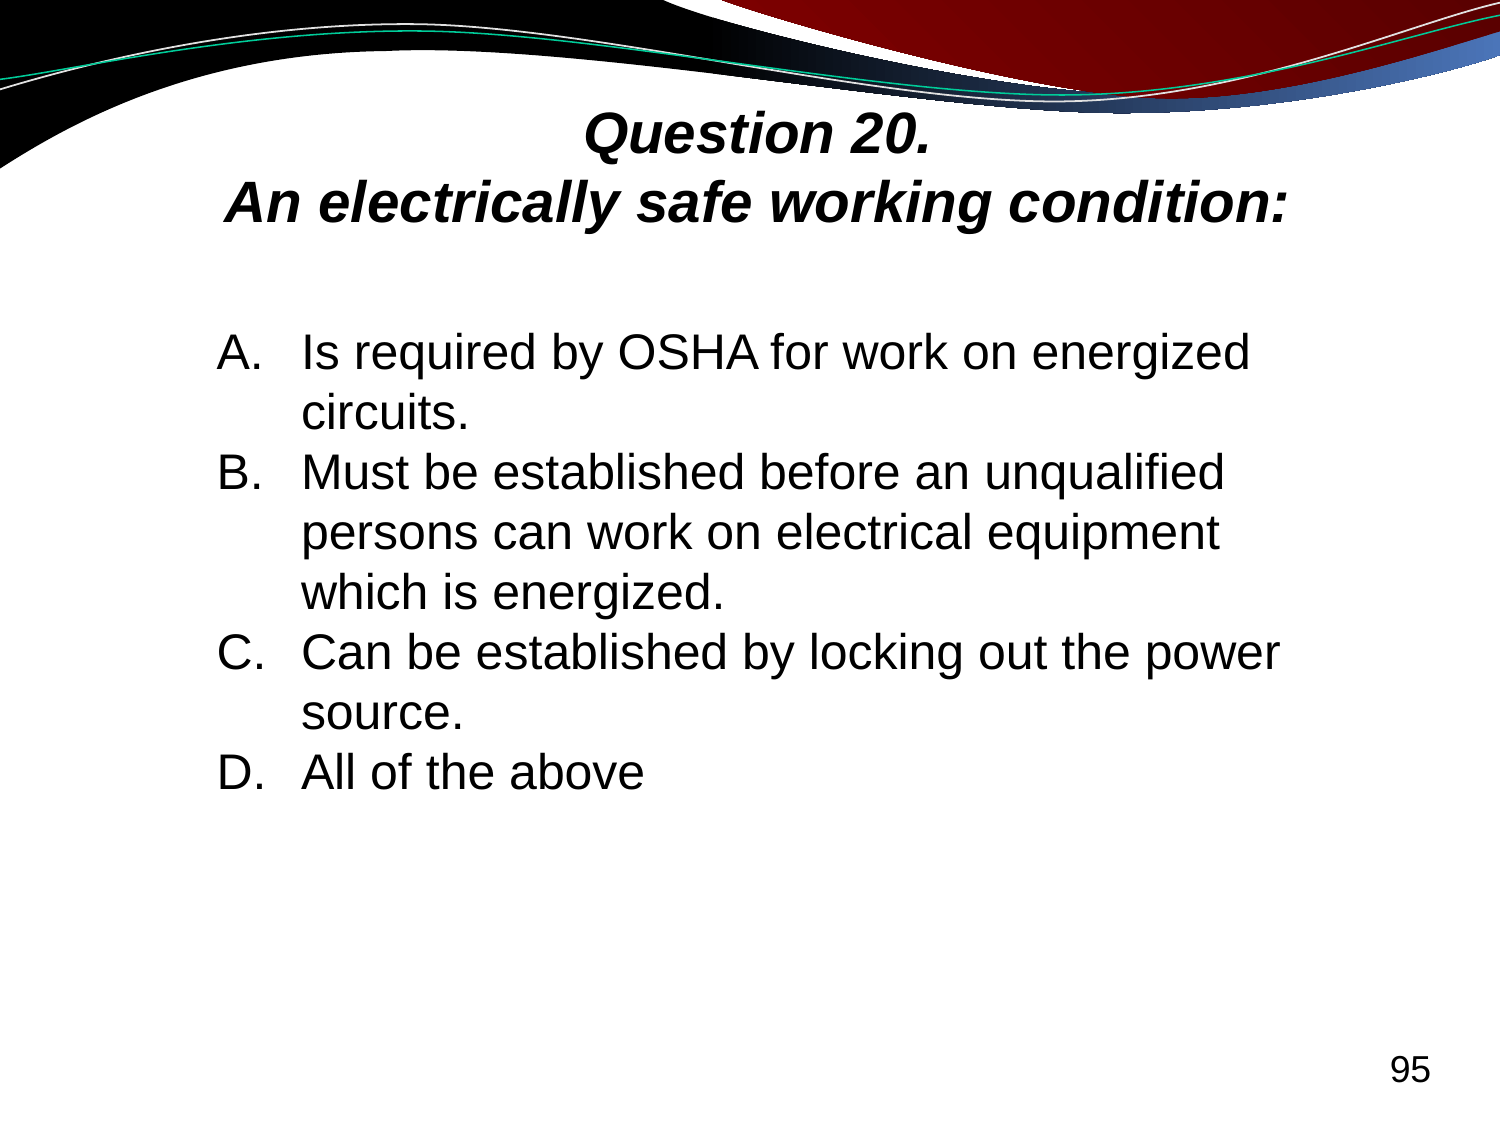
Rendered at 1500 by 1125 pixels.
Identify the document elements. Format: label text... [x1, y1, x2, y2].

text_box Is required by OSHA for work on energized circuits. Must be established before an unqualified persons can work on electrical equipment which is energized. Can be established by locking out the power source. All of the above [201, 312, 1315, 938]
title Question 20. An electrically safe working condition: [83, 87, 1434, 275]
